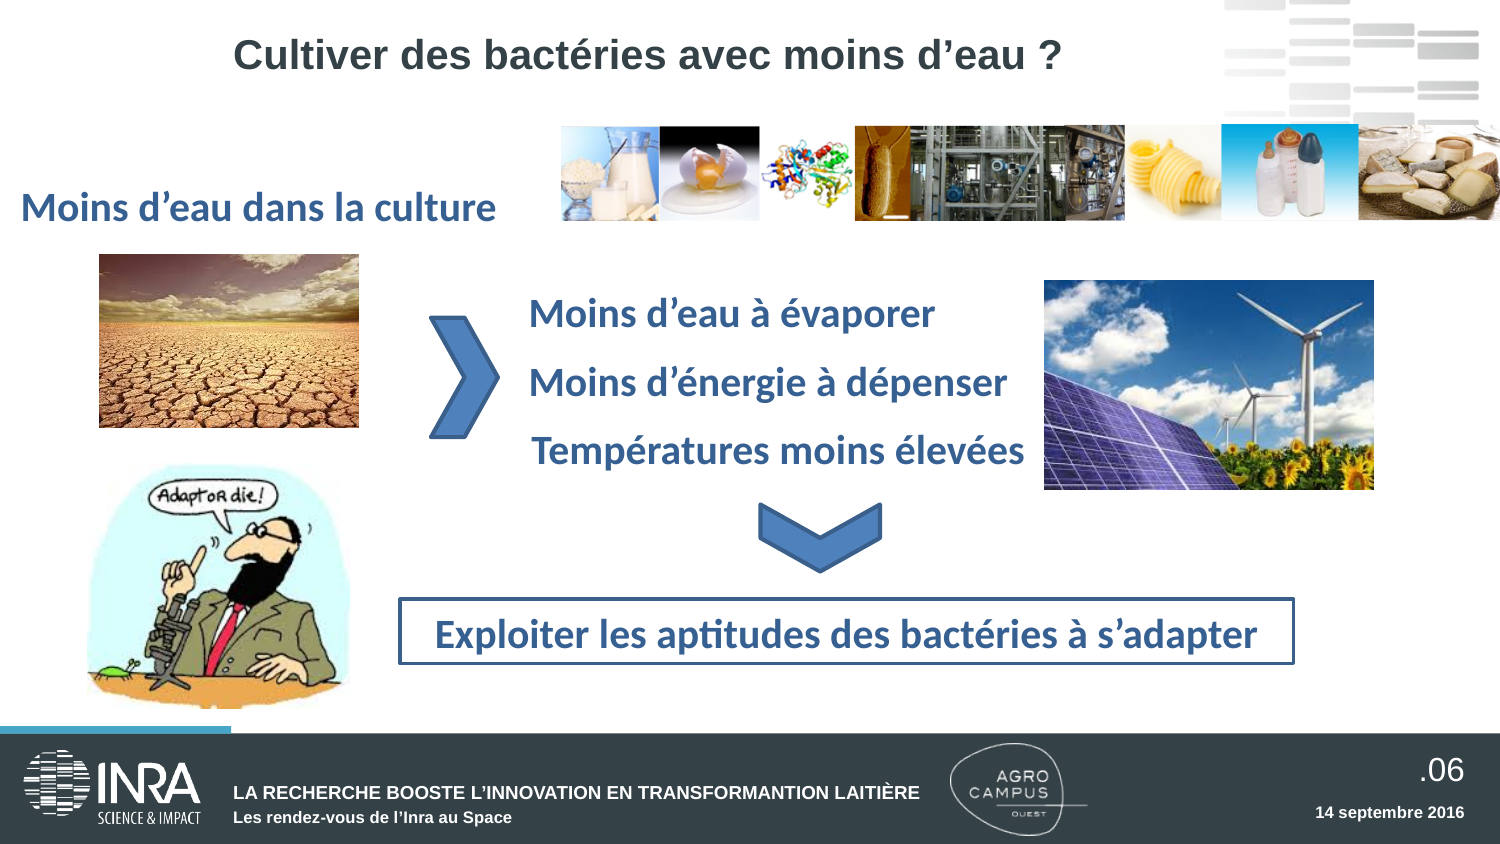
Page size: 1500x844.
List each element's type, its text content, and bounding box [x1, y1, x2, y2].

text_box Cultiver des bactéries avec moins d’eau ? [218, 20, 1435, 85]
picture [86, 463, 350, 710]
text_box Moins d’eau dans la culture [5, 172, 1337, 238]
text_box [429, 315, 500, 440]
text_box Exploiter les aptitudes des bactéries à s’adapter [400, 599, 1294, 664]
picture [98, 254, 359, 428]
picture [950, 743, 1088, 836]
picture [23, 750, 201, 824]
picture [560, 0, 1500, 224]
text_box [758, 502, 883, 574]
text_box Moins d’eau à évaporer [513, 278, 1045, 344]
text_box Températures moins élevées [516, 415, 1039, 481]
picture [1044, 279, 1374, 490]
text_box Moins d’énergie à dépenser [513, 347, 1039, 413]
